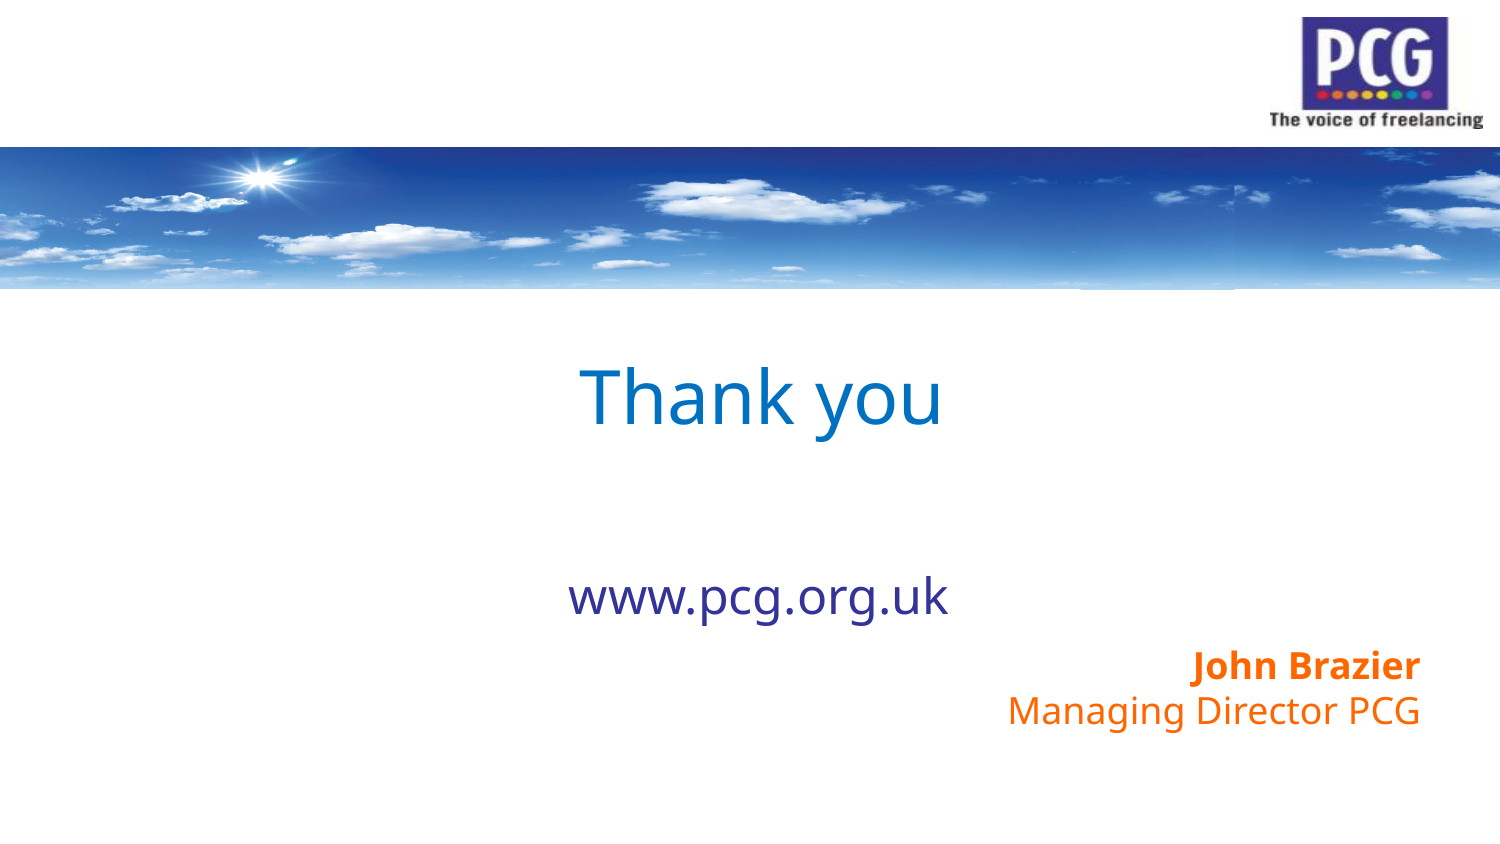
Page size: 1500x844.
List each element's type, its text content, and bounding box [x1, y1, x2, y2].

text_box Thank you www.pcg.org.uk [64, 342, 1461, 637]
text_box John Brazier Managing Director PCG [76, 634, 1436, 785]
picture [0, 147, 1500, 290]
picture [1270, 17, 1483, 129]
